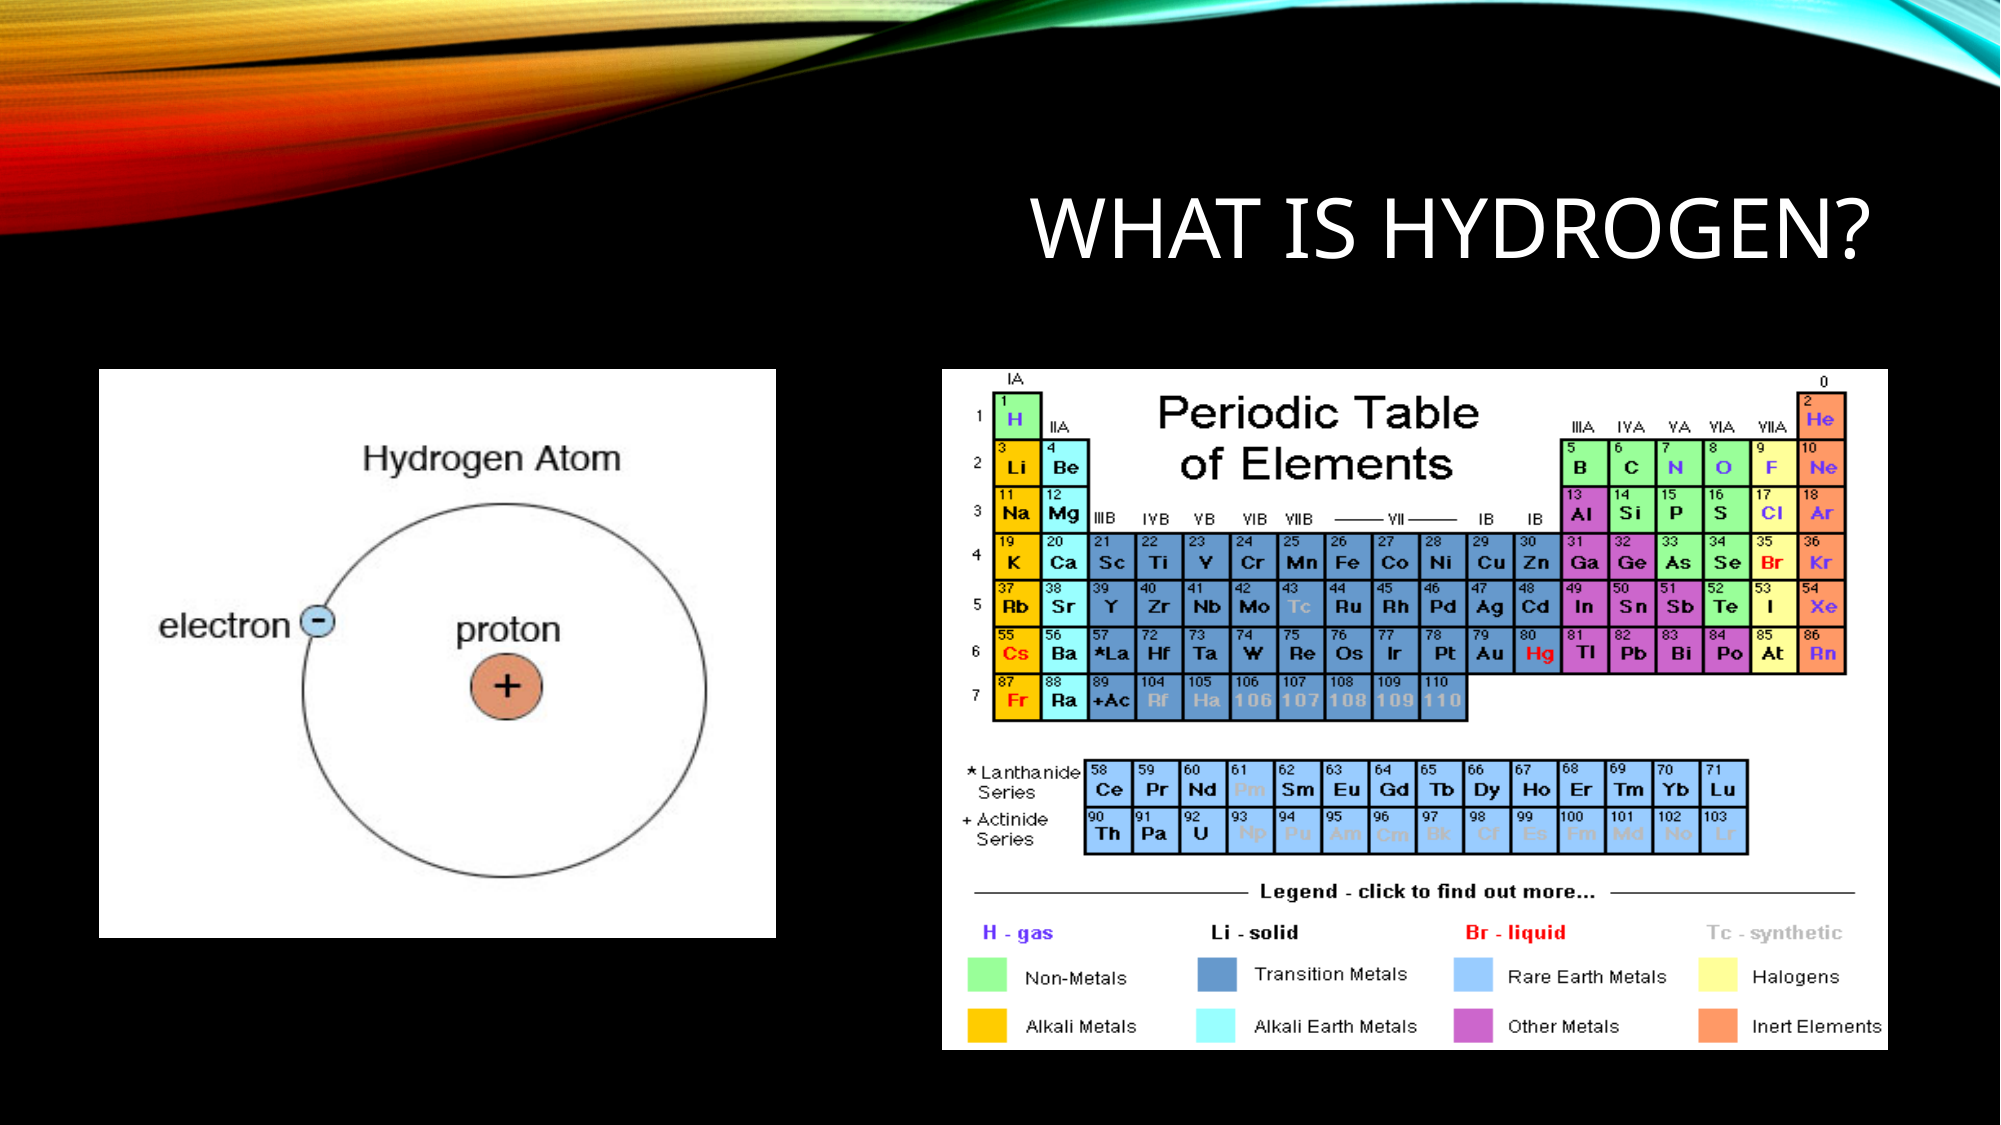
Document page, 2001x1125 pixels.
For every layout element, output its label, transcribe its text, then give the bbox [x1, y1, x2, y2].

picture [942, 369, 1888, 1051]
title What is hydrogen? [474, 125, 1888, 338]
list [99, 369, 776, 938]
picture [0, 0, 2000, 237]
